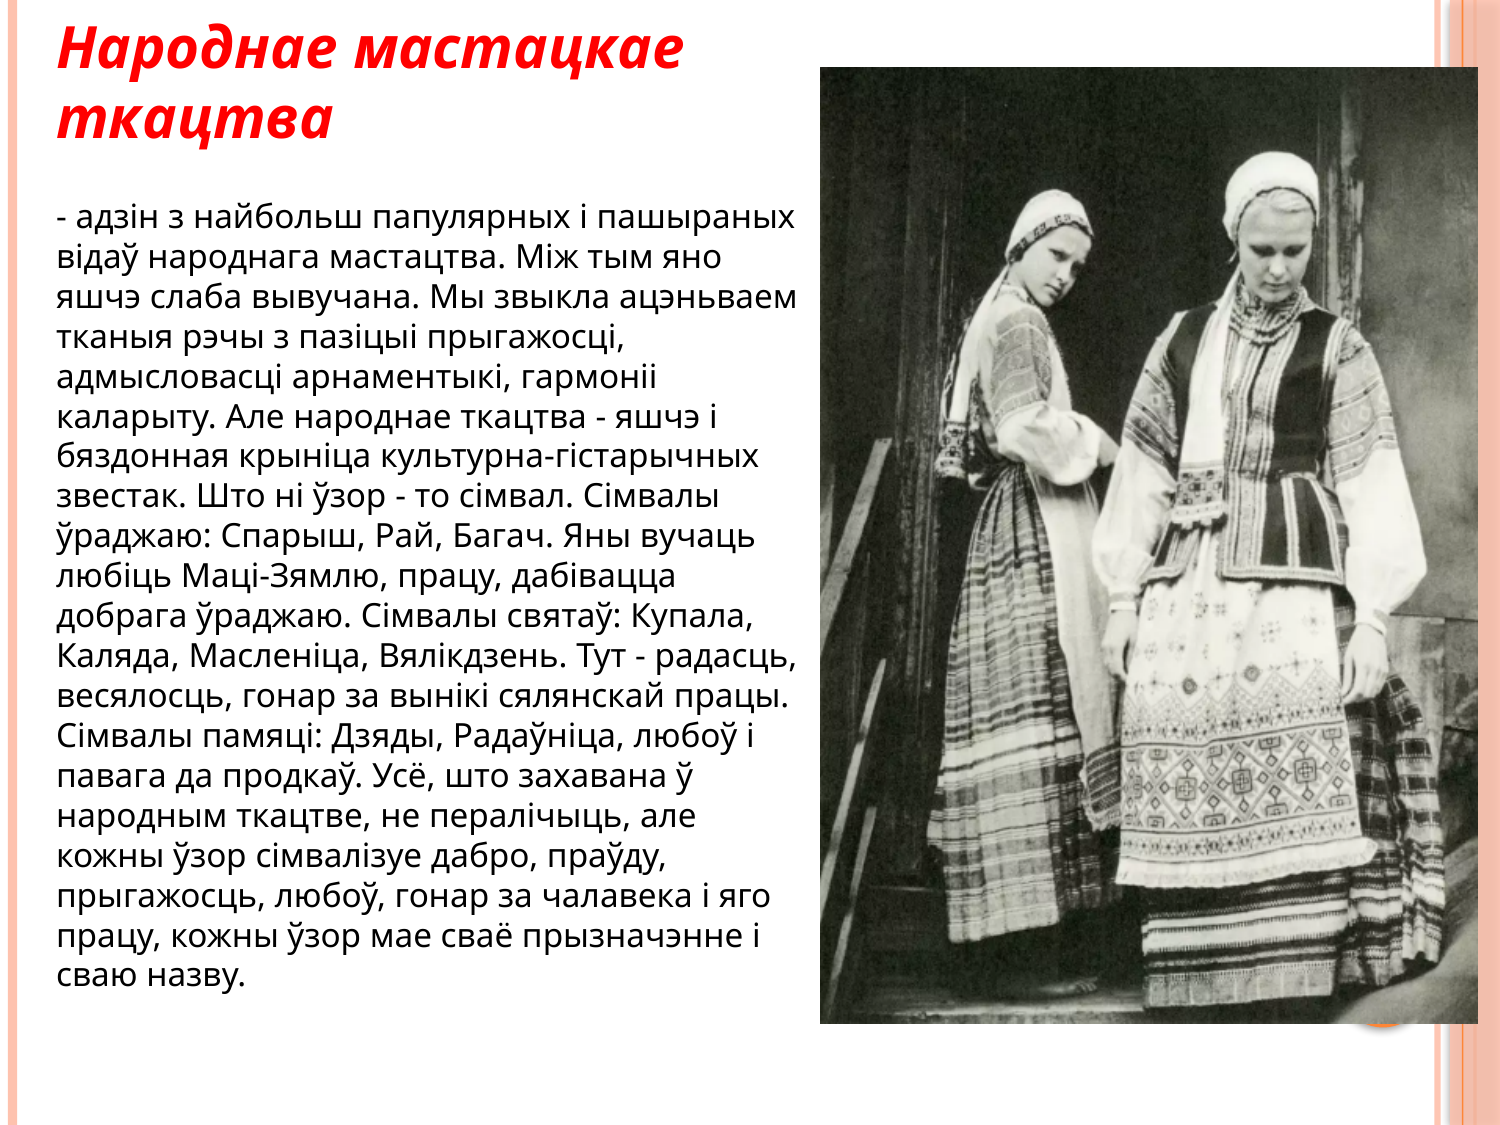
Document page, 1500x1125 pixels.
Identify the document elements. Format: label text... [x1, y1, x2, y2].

picture [819, 66, 1479, 1024]
text_box Народнае мастацкае ткацтва - адзін з найбольш папулярных і пашыраных відаў народнага мастацтва. Між тым яно яшчэ слаба вывучана. Мы звыкла ацэньваем тканыя рэчы з пазіцыі прыгажосці, адмысловасці арнаментыкі, гармоніі каларыту. Але народнае ткацтва - яшчэ і бяздонная крыніца культурна-гістарычных звестак. Што ні ўзор - то сімвал. Сімвалы ўраджаю: Спарыш, Рай, Багач. Яны вучаць любіць Маці-Зямлю, працу, дабівацца добрага ўраджаю. Сімвалы святаў: Купала, Каляда, Масленіца, Вялікдзень. Тут - радасць, весялосць, гонар за вынікі сялянскай працы. Сімвалы памяці: Дзяды, Радаўніца, любоў і павага да продкаў. Усё, што захавана ў народным ткацтве, не пералічыць, але кожны ўзор сімвалізуе дабро, праўду, прыгажосць, любоў, гонар за чалавека і яго працу, кожны ўзор мае сваё прызначэнне і сваю назву. [41, 2, 815, 1001]
